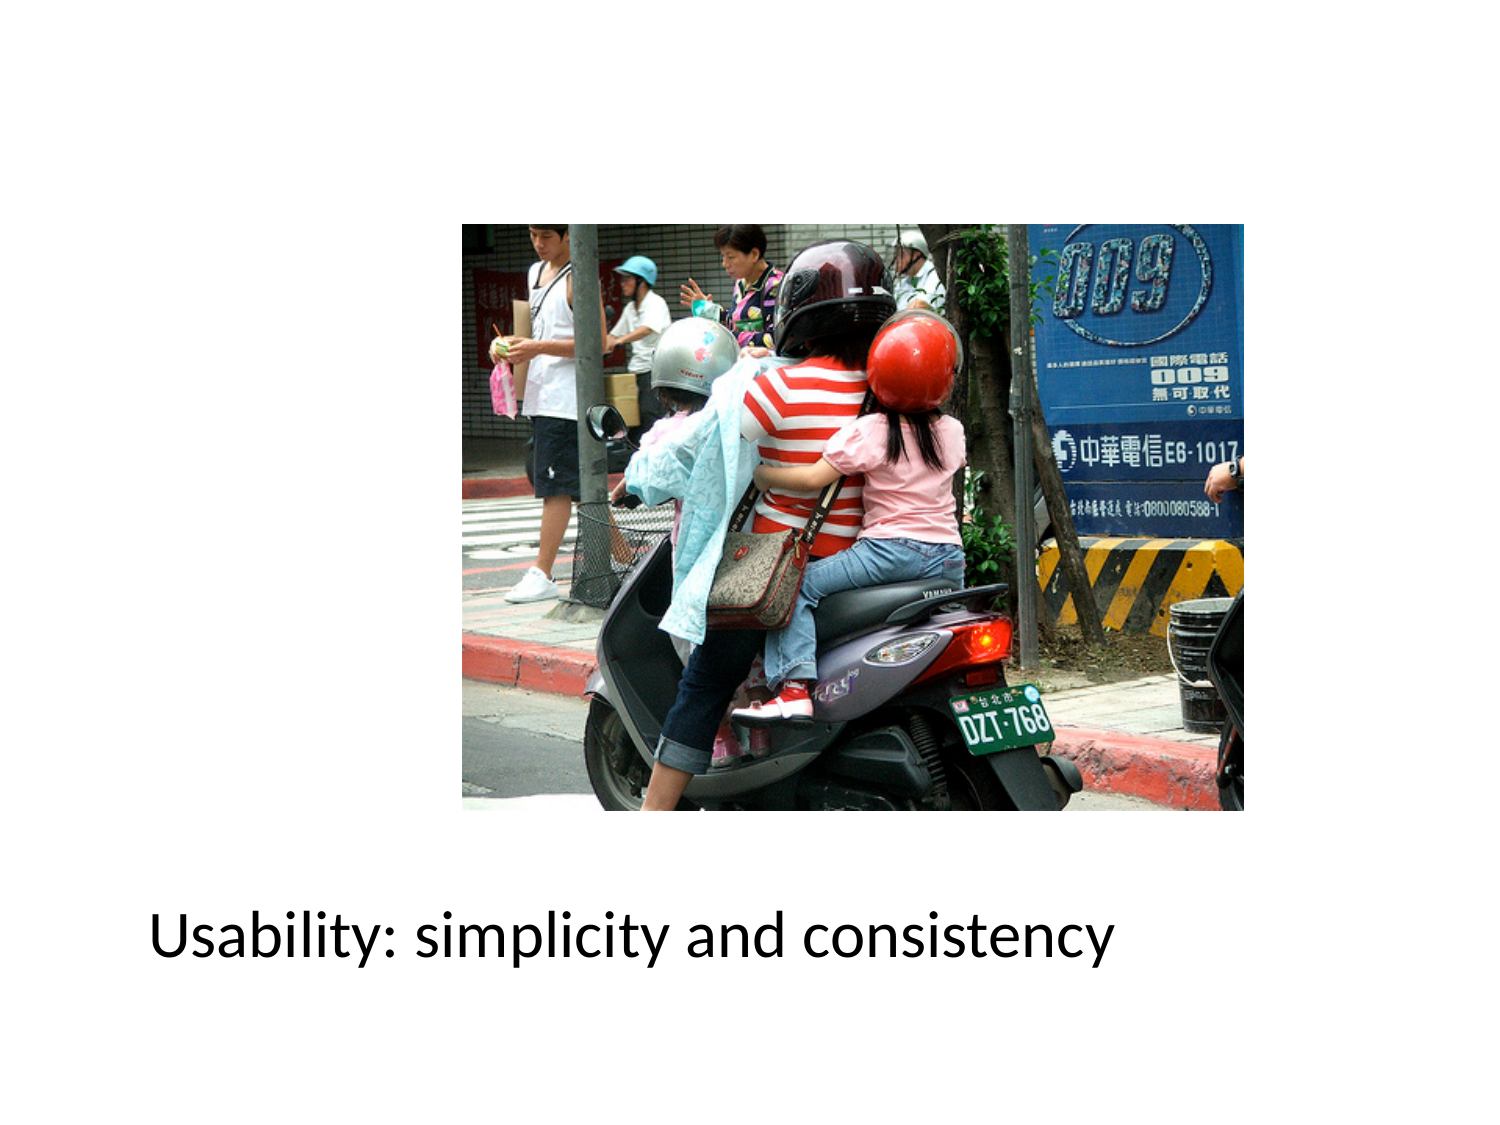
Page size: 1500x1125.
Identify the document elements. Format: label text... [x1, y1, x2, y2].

picture [462, 224, 1244, 812]
title Usability: simplicity and consistency [133, 837, 1309, 1025]
